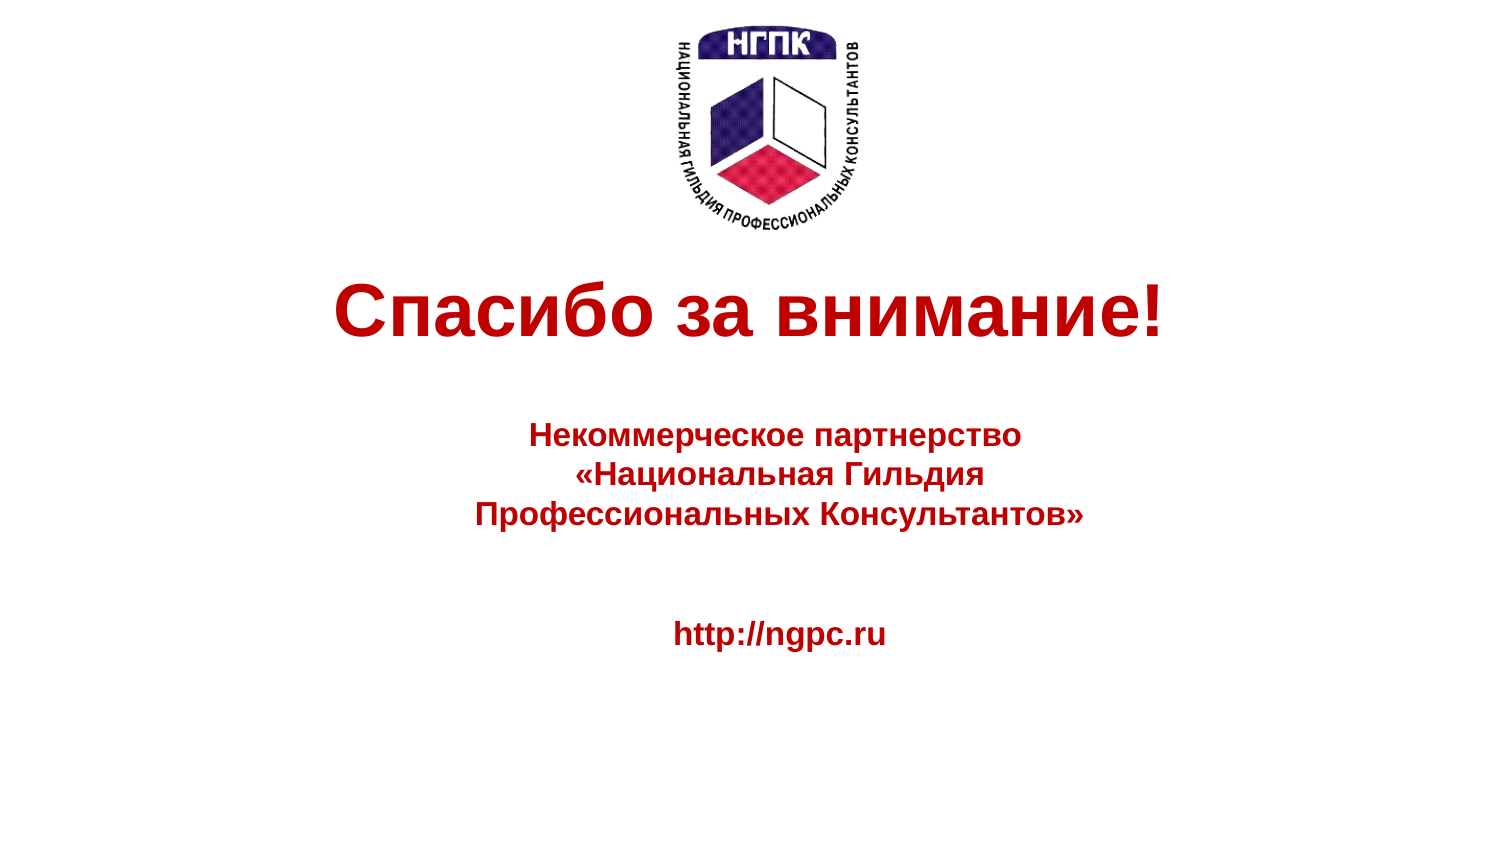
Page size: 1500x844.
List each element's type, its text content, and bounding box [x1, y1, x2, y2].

text_box Спасибо за внимание! [0, 256, 1500, 407]
picture [672, 22, 861, 234]
text_box Некоммерческое партнерство «Национальная Гильдия Профессиональных Консультантов» http://ngpc.ru [419, 407, 1142, 658]
